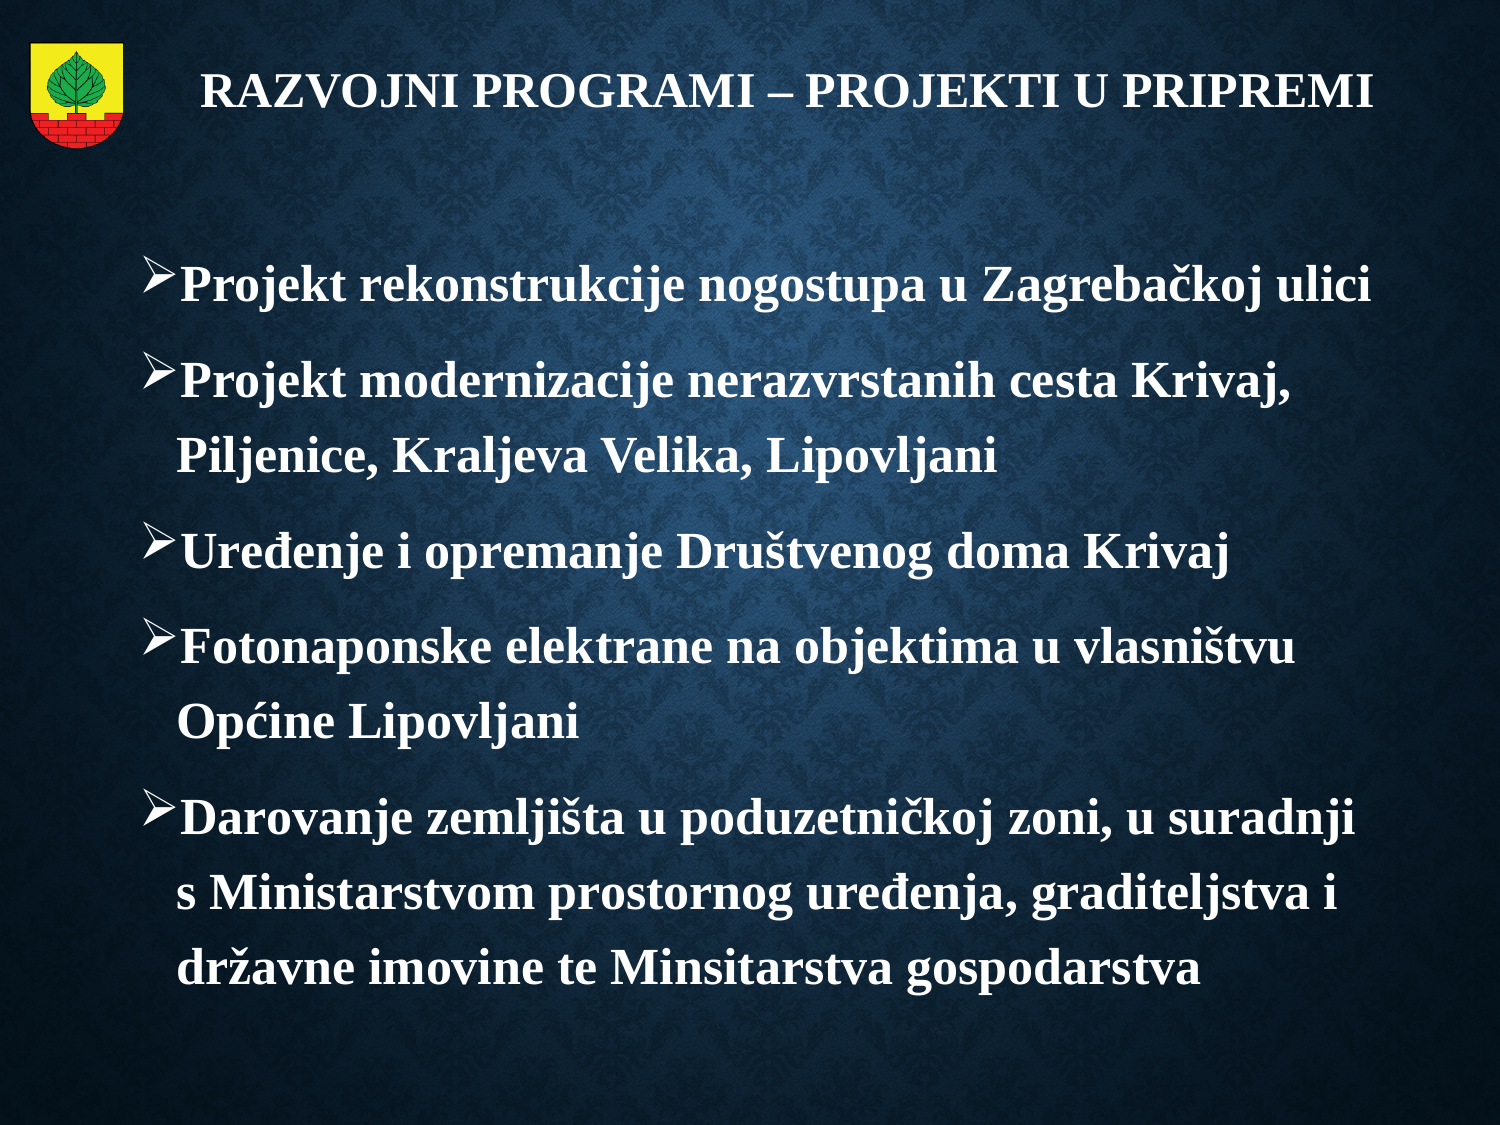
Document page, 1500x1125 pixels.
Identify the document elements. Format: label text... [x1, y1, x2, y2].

list Projekt rekonstrukcije nogostupa u Zagrebačkoj ulici Projekt modernizacije nerazvrstanih cesta Krivaj, Piljenice, Kraljeva Velika, Lipovljani Uređenje i opremanje Društvenog doma Krivaj Fotonaponske elektrane na objektima u vlasništvu Općine Lipovljani Darovanje zemljišta u poduzetničkoj zoni, u suradnji s Ministarstvom prostornog uređenja, graditeljstva i državne imovine te Minsitarstva gospodarstva [123, 229, 1399, 1080]
picture [28, 42, 125, 150]
title RAZVOJNI PROGRAMI – PROJEKTI u pripremi [150, 45, 1425, 138]
